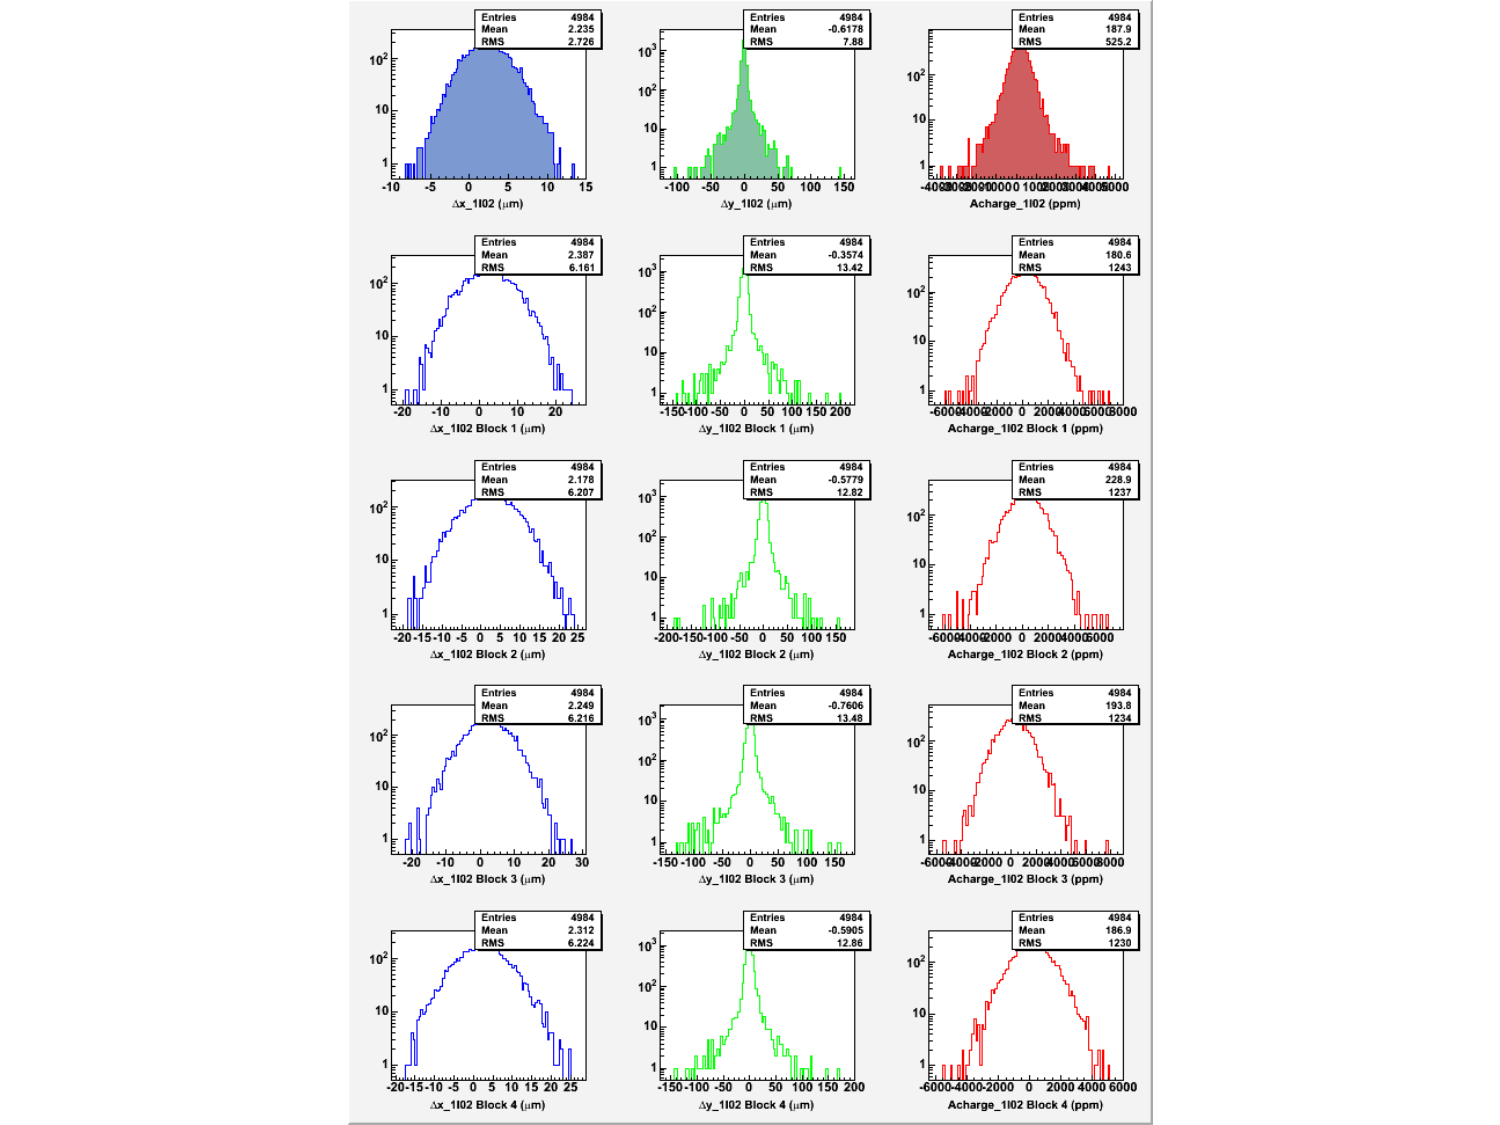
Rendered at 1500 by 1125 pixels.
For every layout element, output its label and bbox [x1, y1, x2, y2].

picture [346, 0, 1154, 1125]
